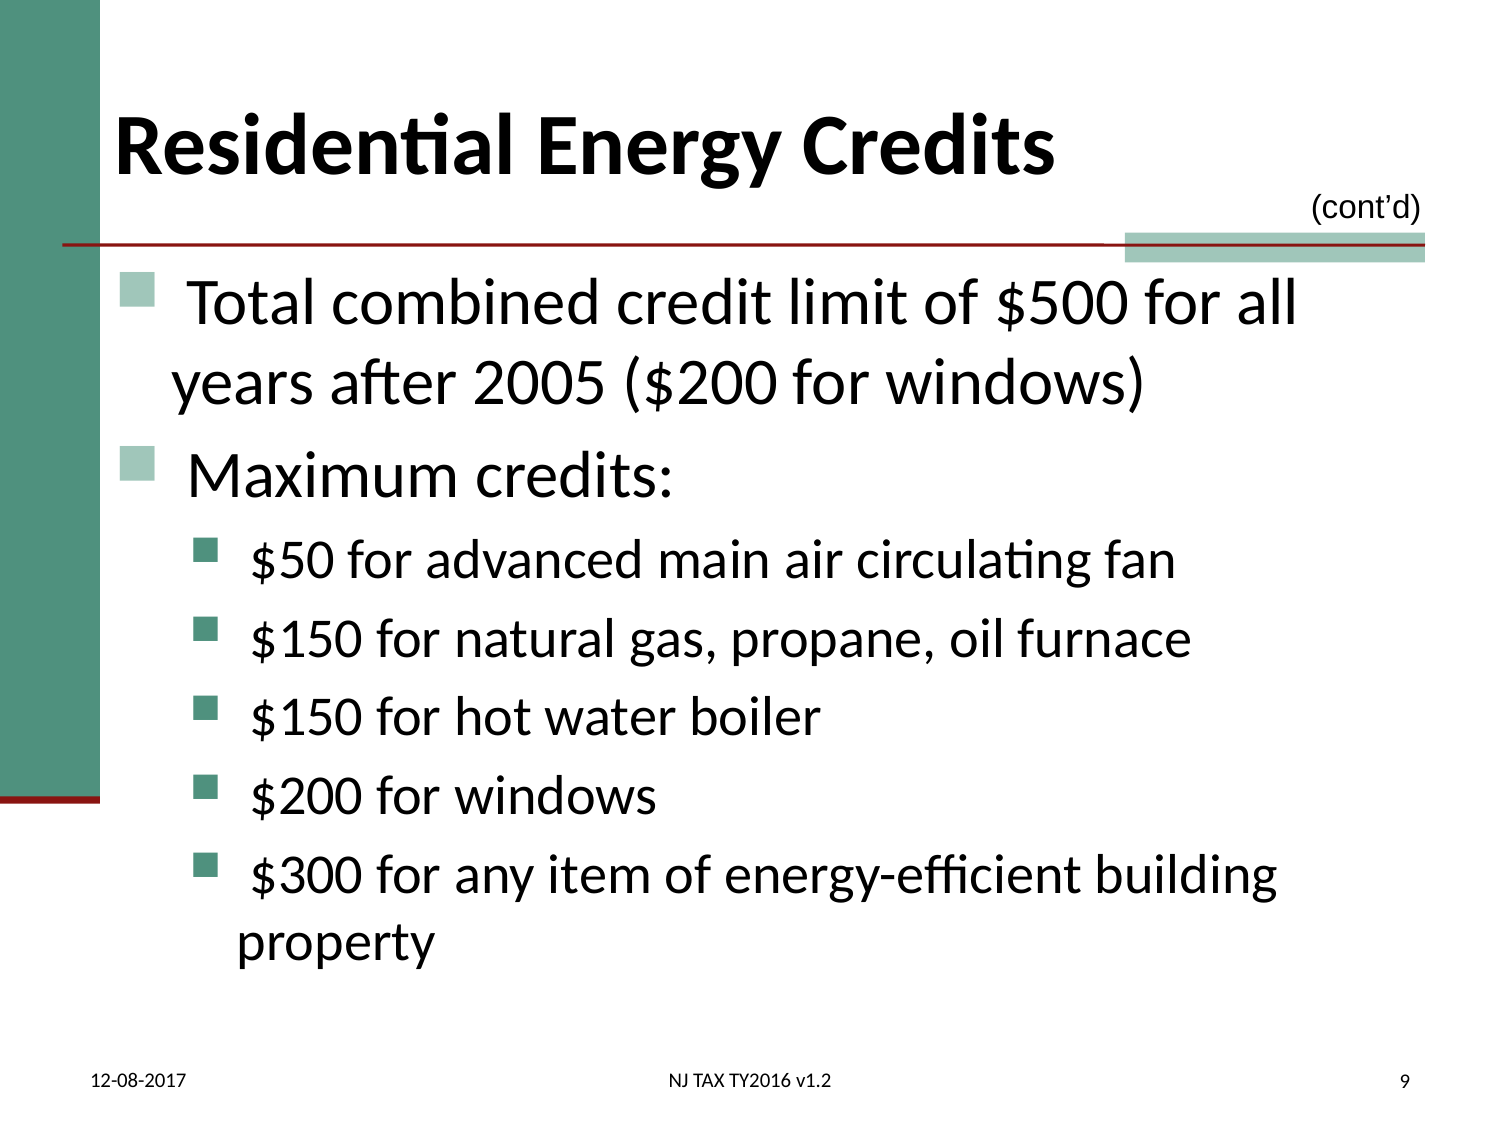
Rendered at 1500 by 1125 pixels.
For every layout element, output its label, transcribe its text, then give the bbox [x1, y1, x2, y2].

footer NJ TAX TY2016 v1.2 [496, 1050, 1004, 1100]
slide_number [74, 1049, 401, 1100]
list Total combined credit limit of $500 for all years after 2005 ($200 for windows) Maximum credits: $50 for advanced main air circulating fan $150 for natural gas, propane, oil furnace $150 for hot water boiler $200 for windows $300 for any item of energy-efficient building property [99, 249, 1463, 1038]
slide_number 9 [1112, 1049, 1426, 1101]
title Residential Energy Credits [99, 45, 1425, 234]
text_box (cont’d) [1295, 177, 1437, 233]
